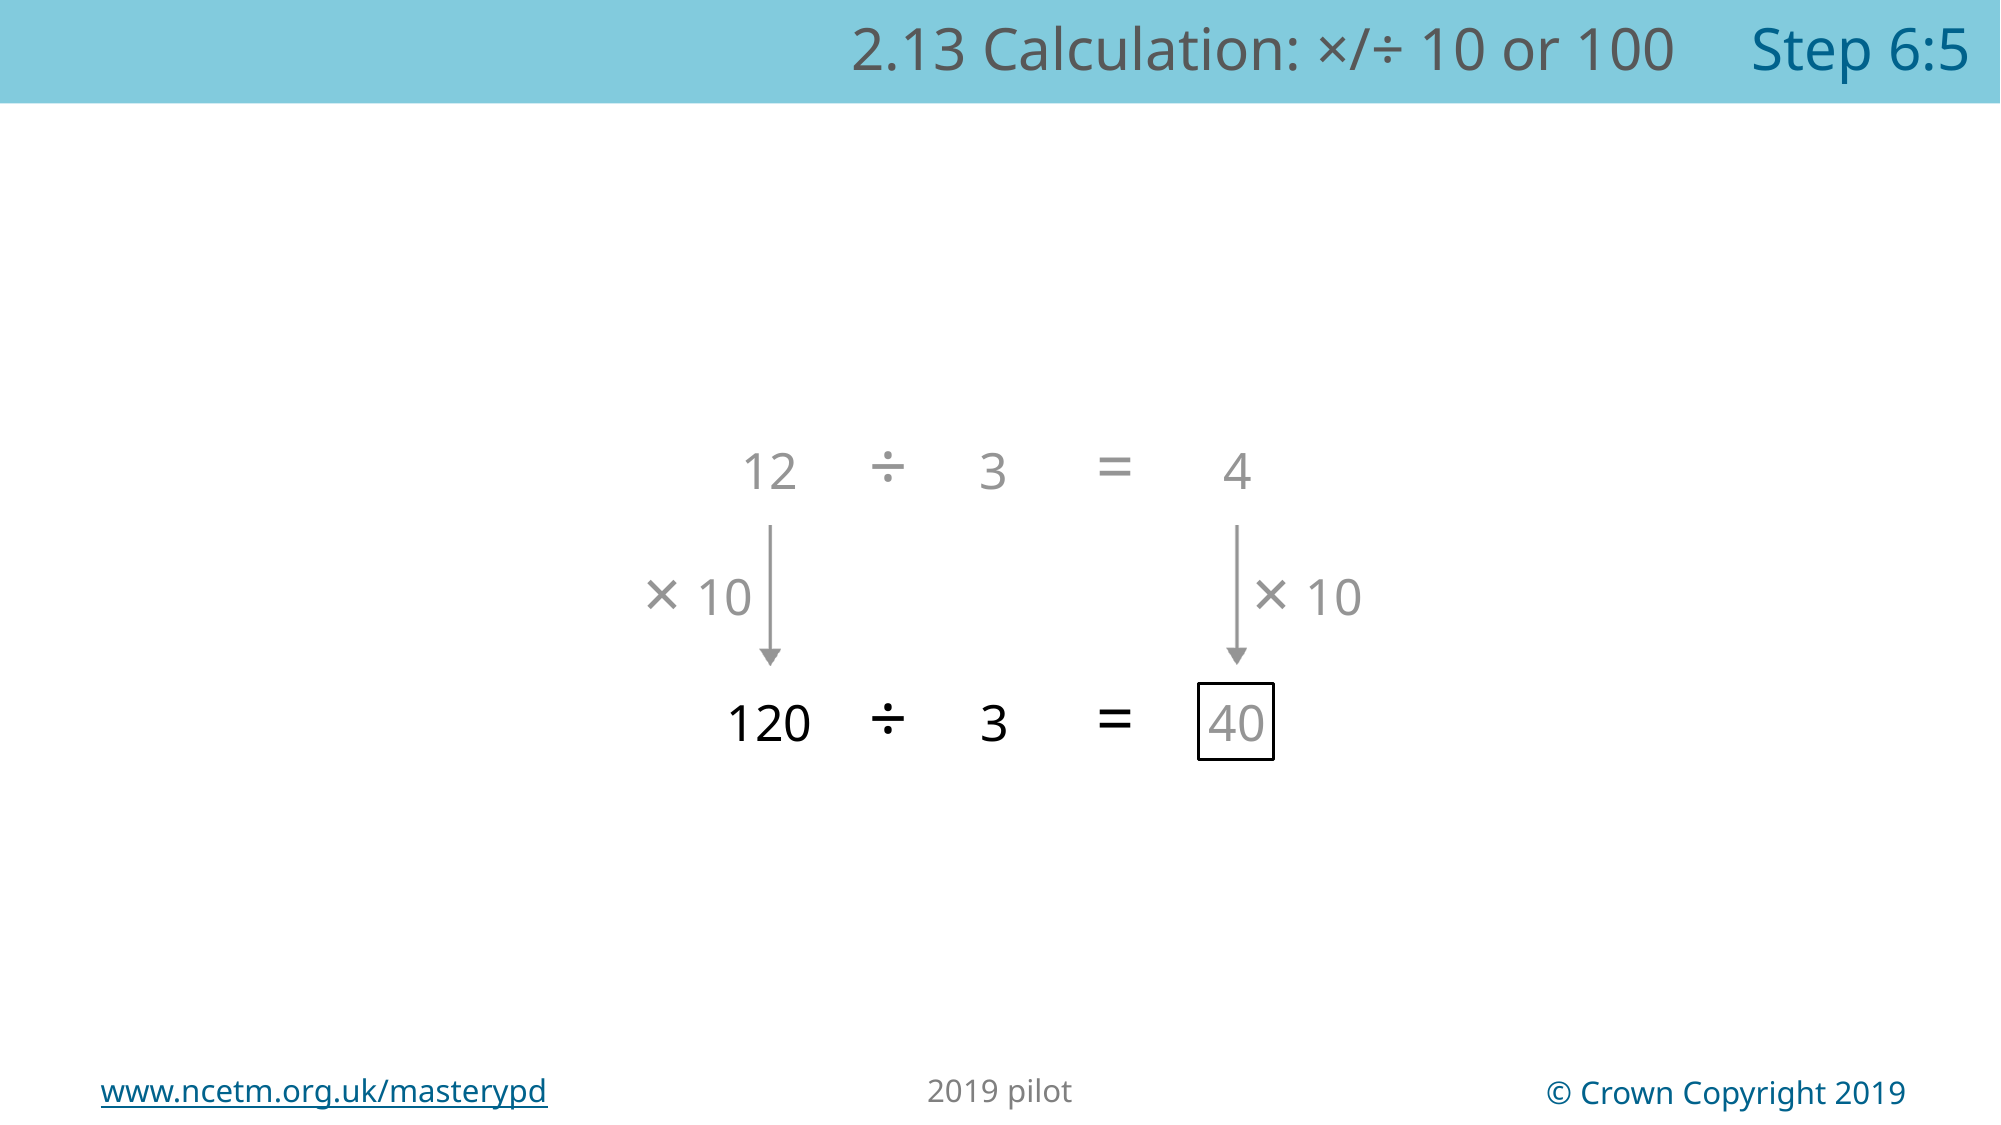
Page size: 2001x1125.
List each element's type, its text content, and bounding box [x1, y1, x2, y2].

picture [759, 525, 781, 666]
picture [1226, 525, 1247, 665]
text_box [624, 544, 759, 641]
text_box 40 [1274, 683, 1281, 759]
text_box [712, 668, 1154, 765]
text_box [727, 416, 1268, 513]
text_box 40 [1193, 683, 1198, 759]
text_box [1233, 544, 1377, 641]
list 2.13 Calculation: ×/÷ 10 or 100 Step 6:5 [0, 0, 2000, 104]
text_box [1198, 683, 1274, 760]
